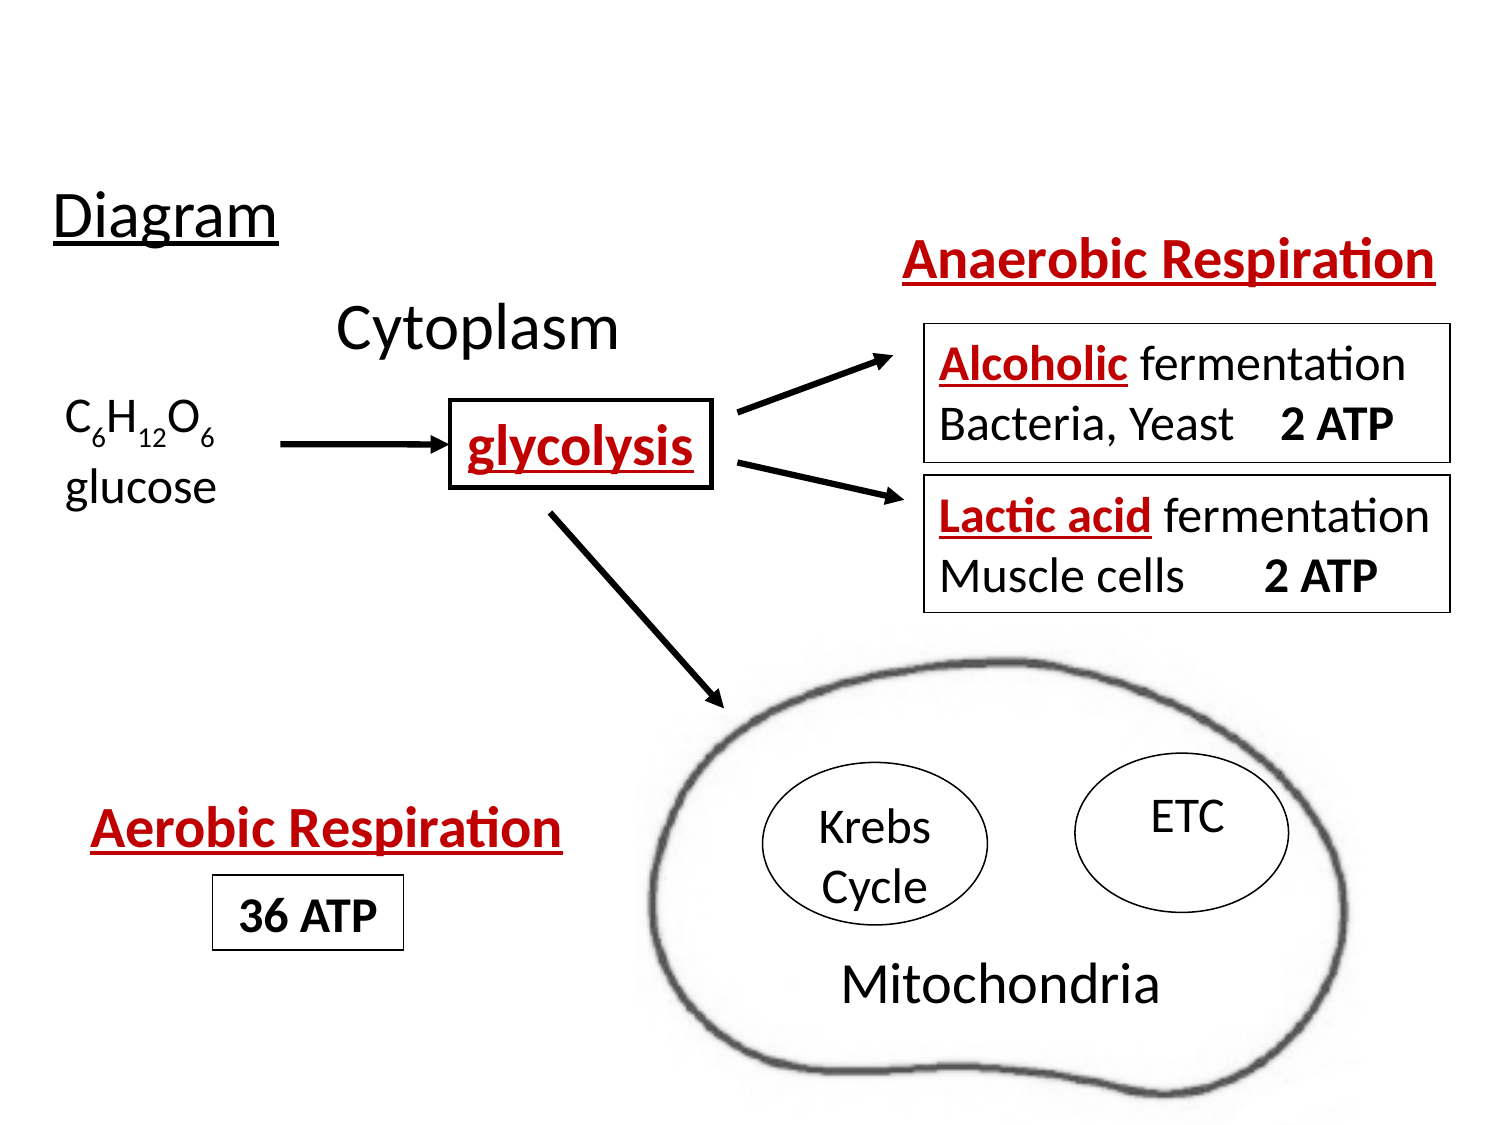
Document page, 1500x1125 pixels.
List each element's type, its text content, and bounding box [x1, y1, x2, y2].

text_box Alcoholic fermentation Bacteria, Yeast 2 ATP [924, 323, 1450, 463]
text_box 36 ATP [212, 874, 404, 950]
picture [637, 624, 1362, 1125]
text_box Diagram [37, 162, 313, 258]
text_box [280, 438, 450, 451]
text_box C6H12O6 glucose [49, 375, 275, 521]
text_box Anaerobic Respiration [887, 212, 1463, 300]
text_box glycolysis [450, 399, 712, 488]
text_box [737, 462, 905, 504]
text_box Cytoplasm [174, 274, 784, 370]
text_box Aerobic Respiration [75, 781, 625, 838]
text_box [762, 752, 1289, 1046]
text_box Lactic acid fermentation Muscle cells 2 ATP [924, 475, 1450, 613]
text_box [737, 353, 894, 413]
